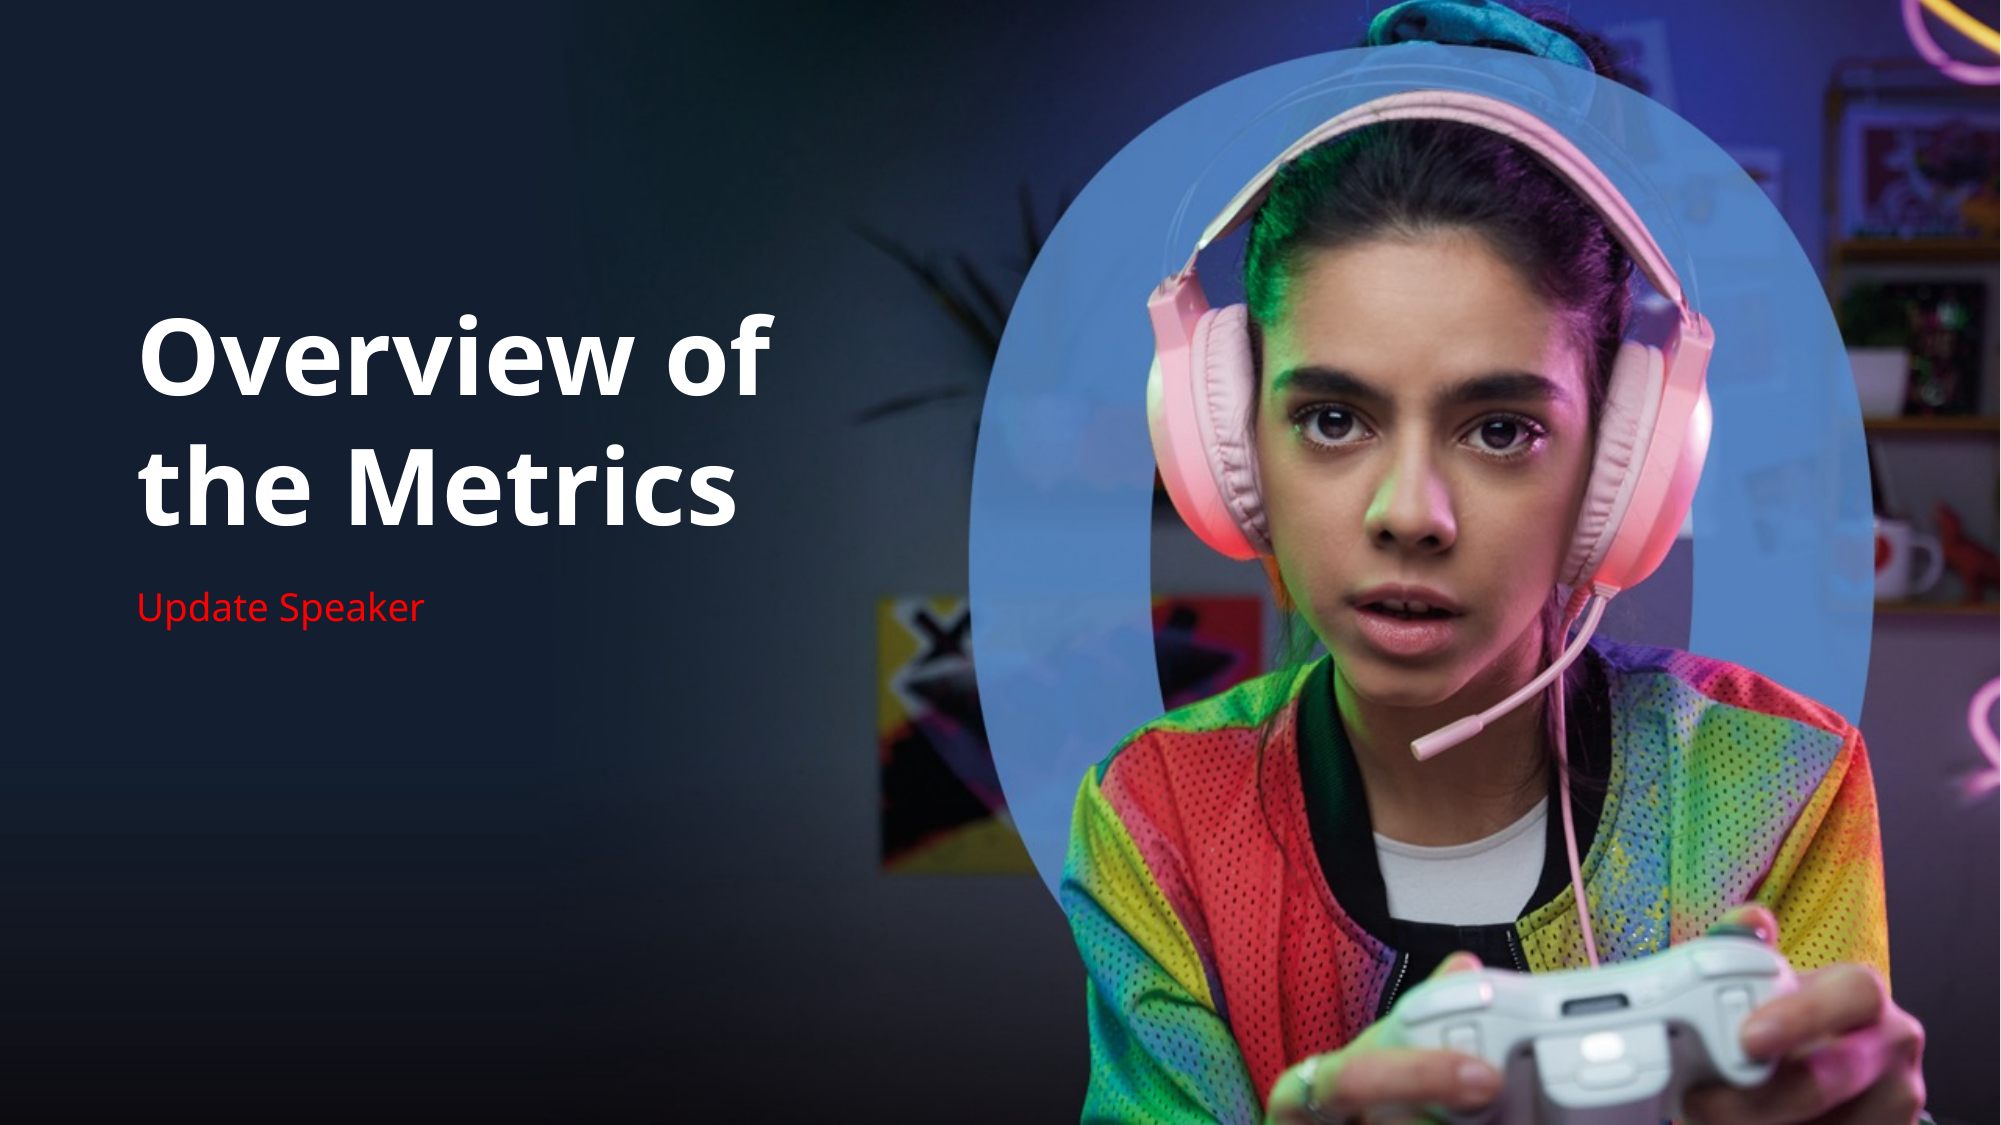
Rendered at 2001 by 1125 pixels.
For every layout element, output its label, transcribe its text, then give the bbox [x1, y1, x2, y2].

list Overview of the Metrics [121, 283, 892, 563]
picture [0, 0, 2001, 1125]
list Update Speaker [121, 580, 939, 634]
